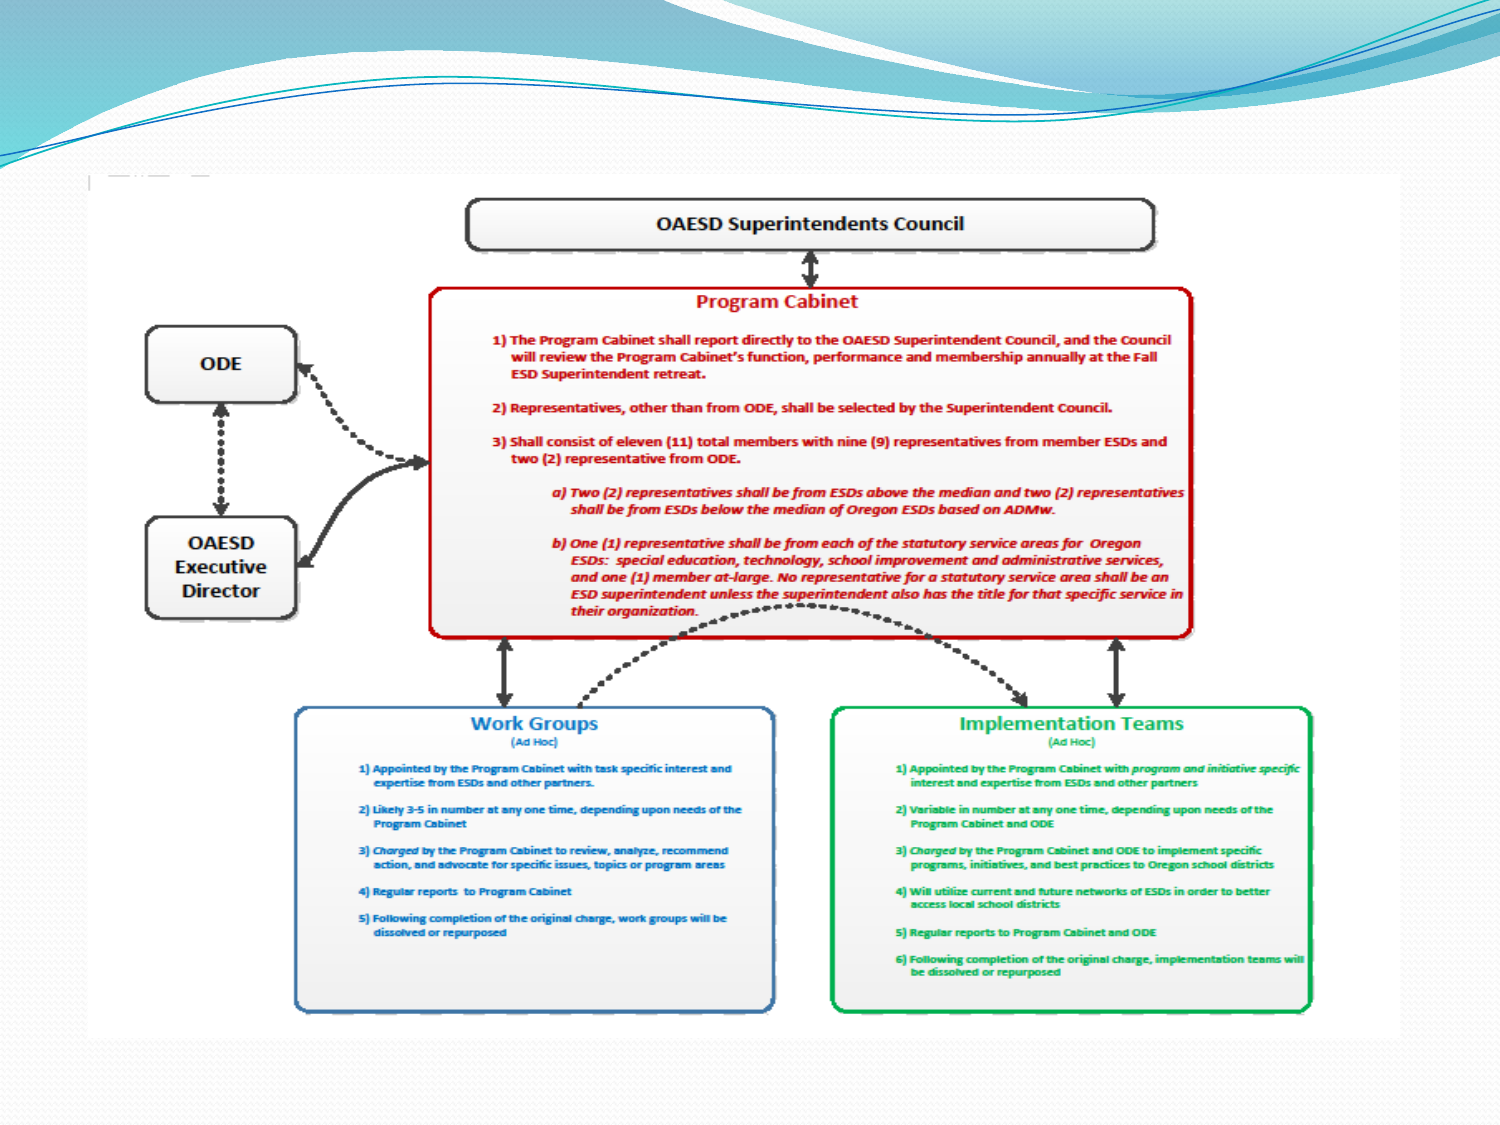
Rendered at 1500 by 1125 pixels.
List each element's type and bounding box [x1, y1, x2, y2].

list [87, 174, 1401, 1038]
title [75, 115, 1425, 303]
